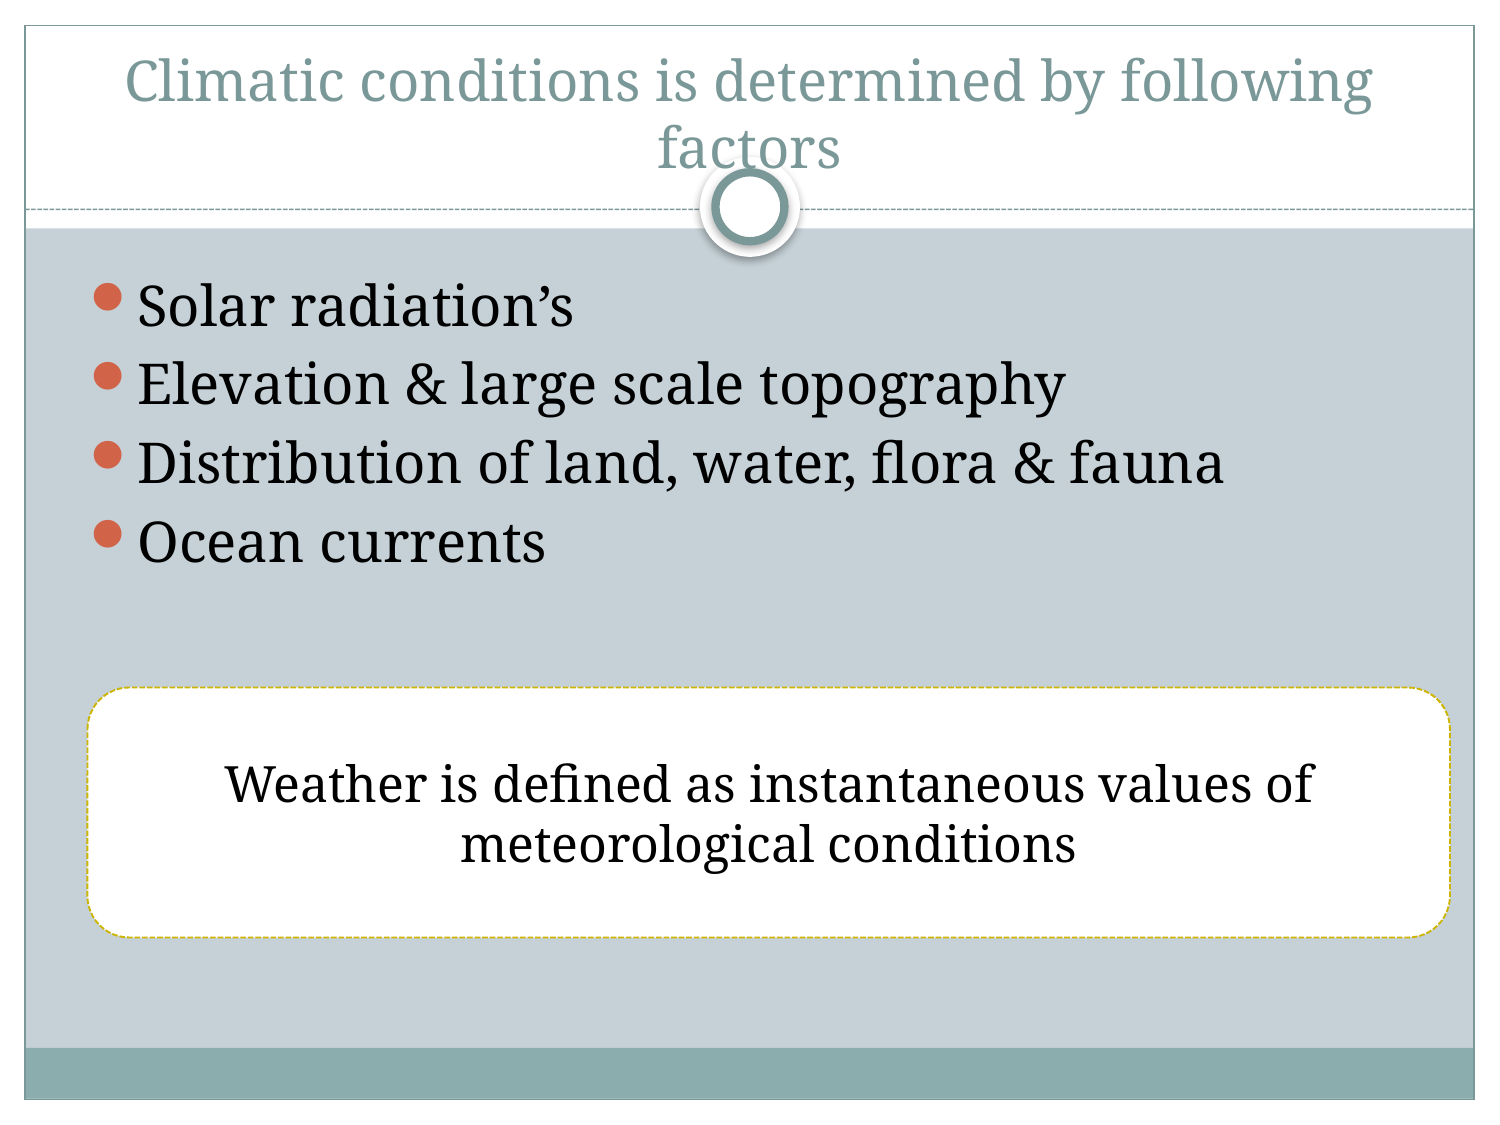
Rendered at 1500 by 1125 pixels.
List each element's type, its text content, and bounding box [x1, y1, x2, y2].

title Climatic conditions is determined by following factors [49, 37, 1450, 188]
list Solar radiation’s Elevation & large scale topography Distribution of land, water, flora & fauna Ocean currents [75, 262, 1425, 663]
text_box Weather is defined as instantaneous values of meteorological conditions [86, 686, 1451, 939]
